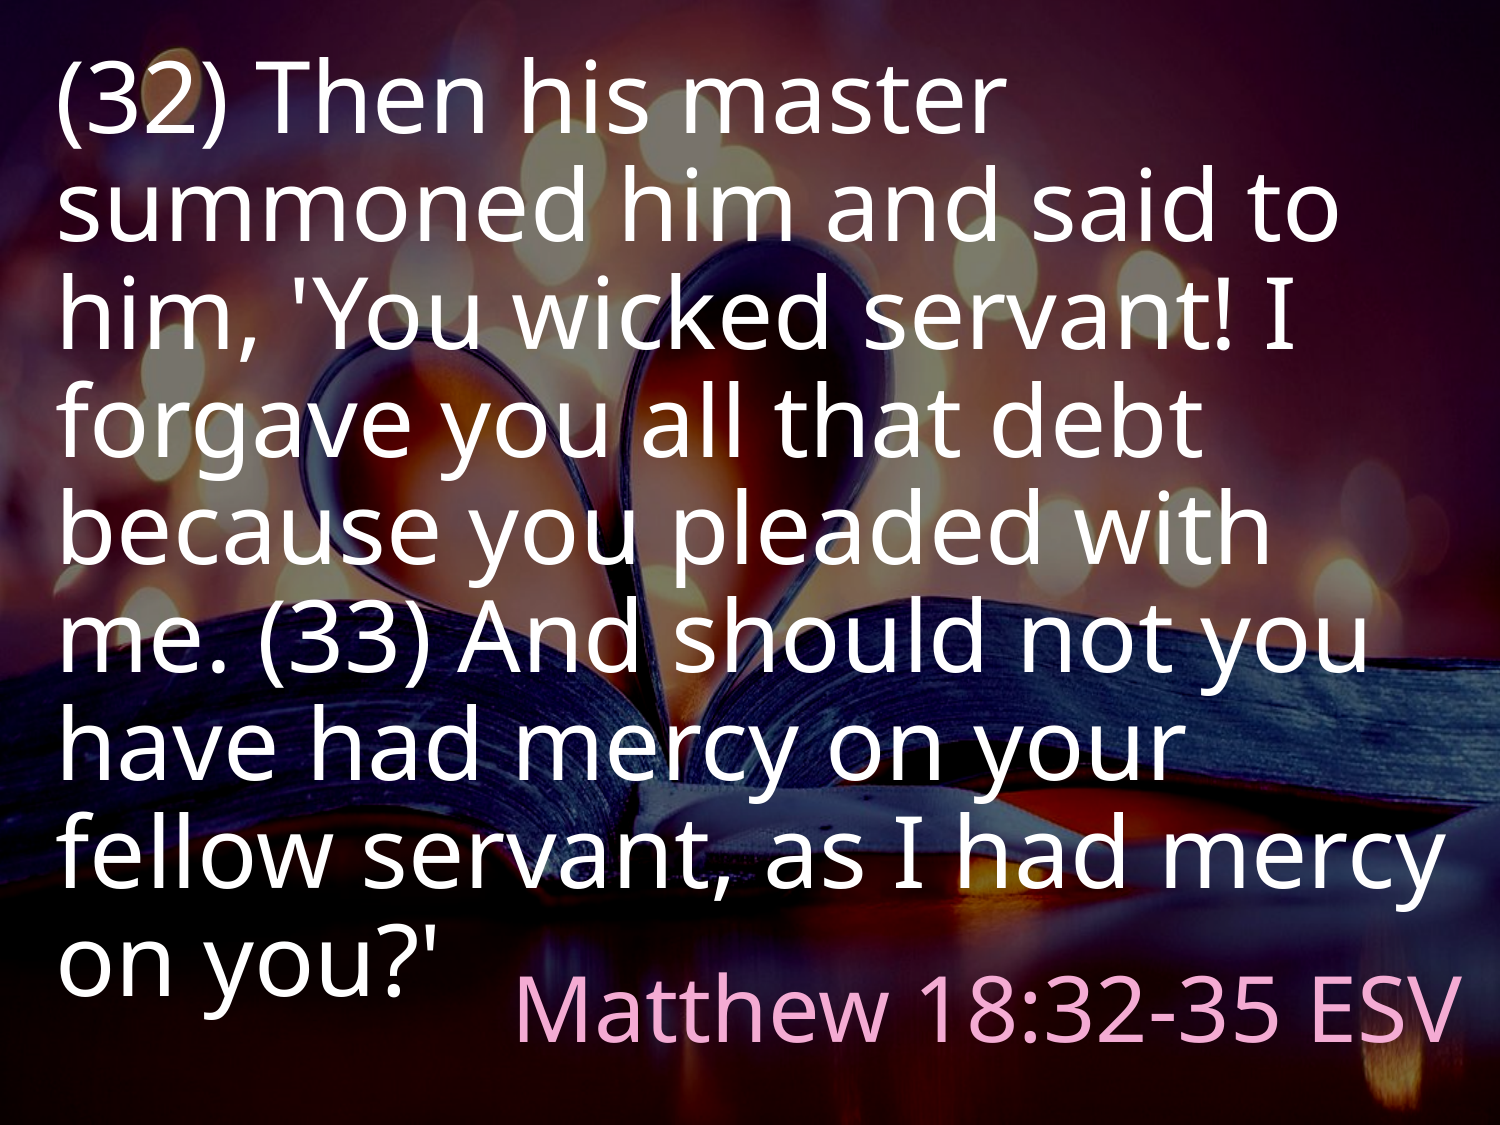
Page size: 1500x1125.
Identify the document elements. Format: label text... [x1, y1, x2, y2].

list (32) Then his master summoned him and said to him, 'You wicked servant! I forgave you all that debt because you pleaded with me. (33) And should not you have had mercy on your fellow servant, as I had mercy on you?' [40, 39, 1479, 931]
text_box [0, 0, 1500, 1125]
title Matthew 18:32-35 ESV [40, 943, 1479, 1082]
